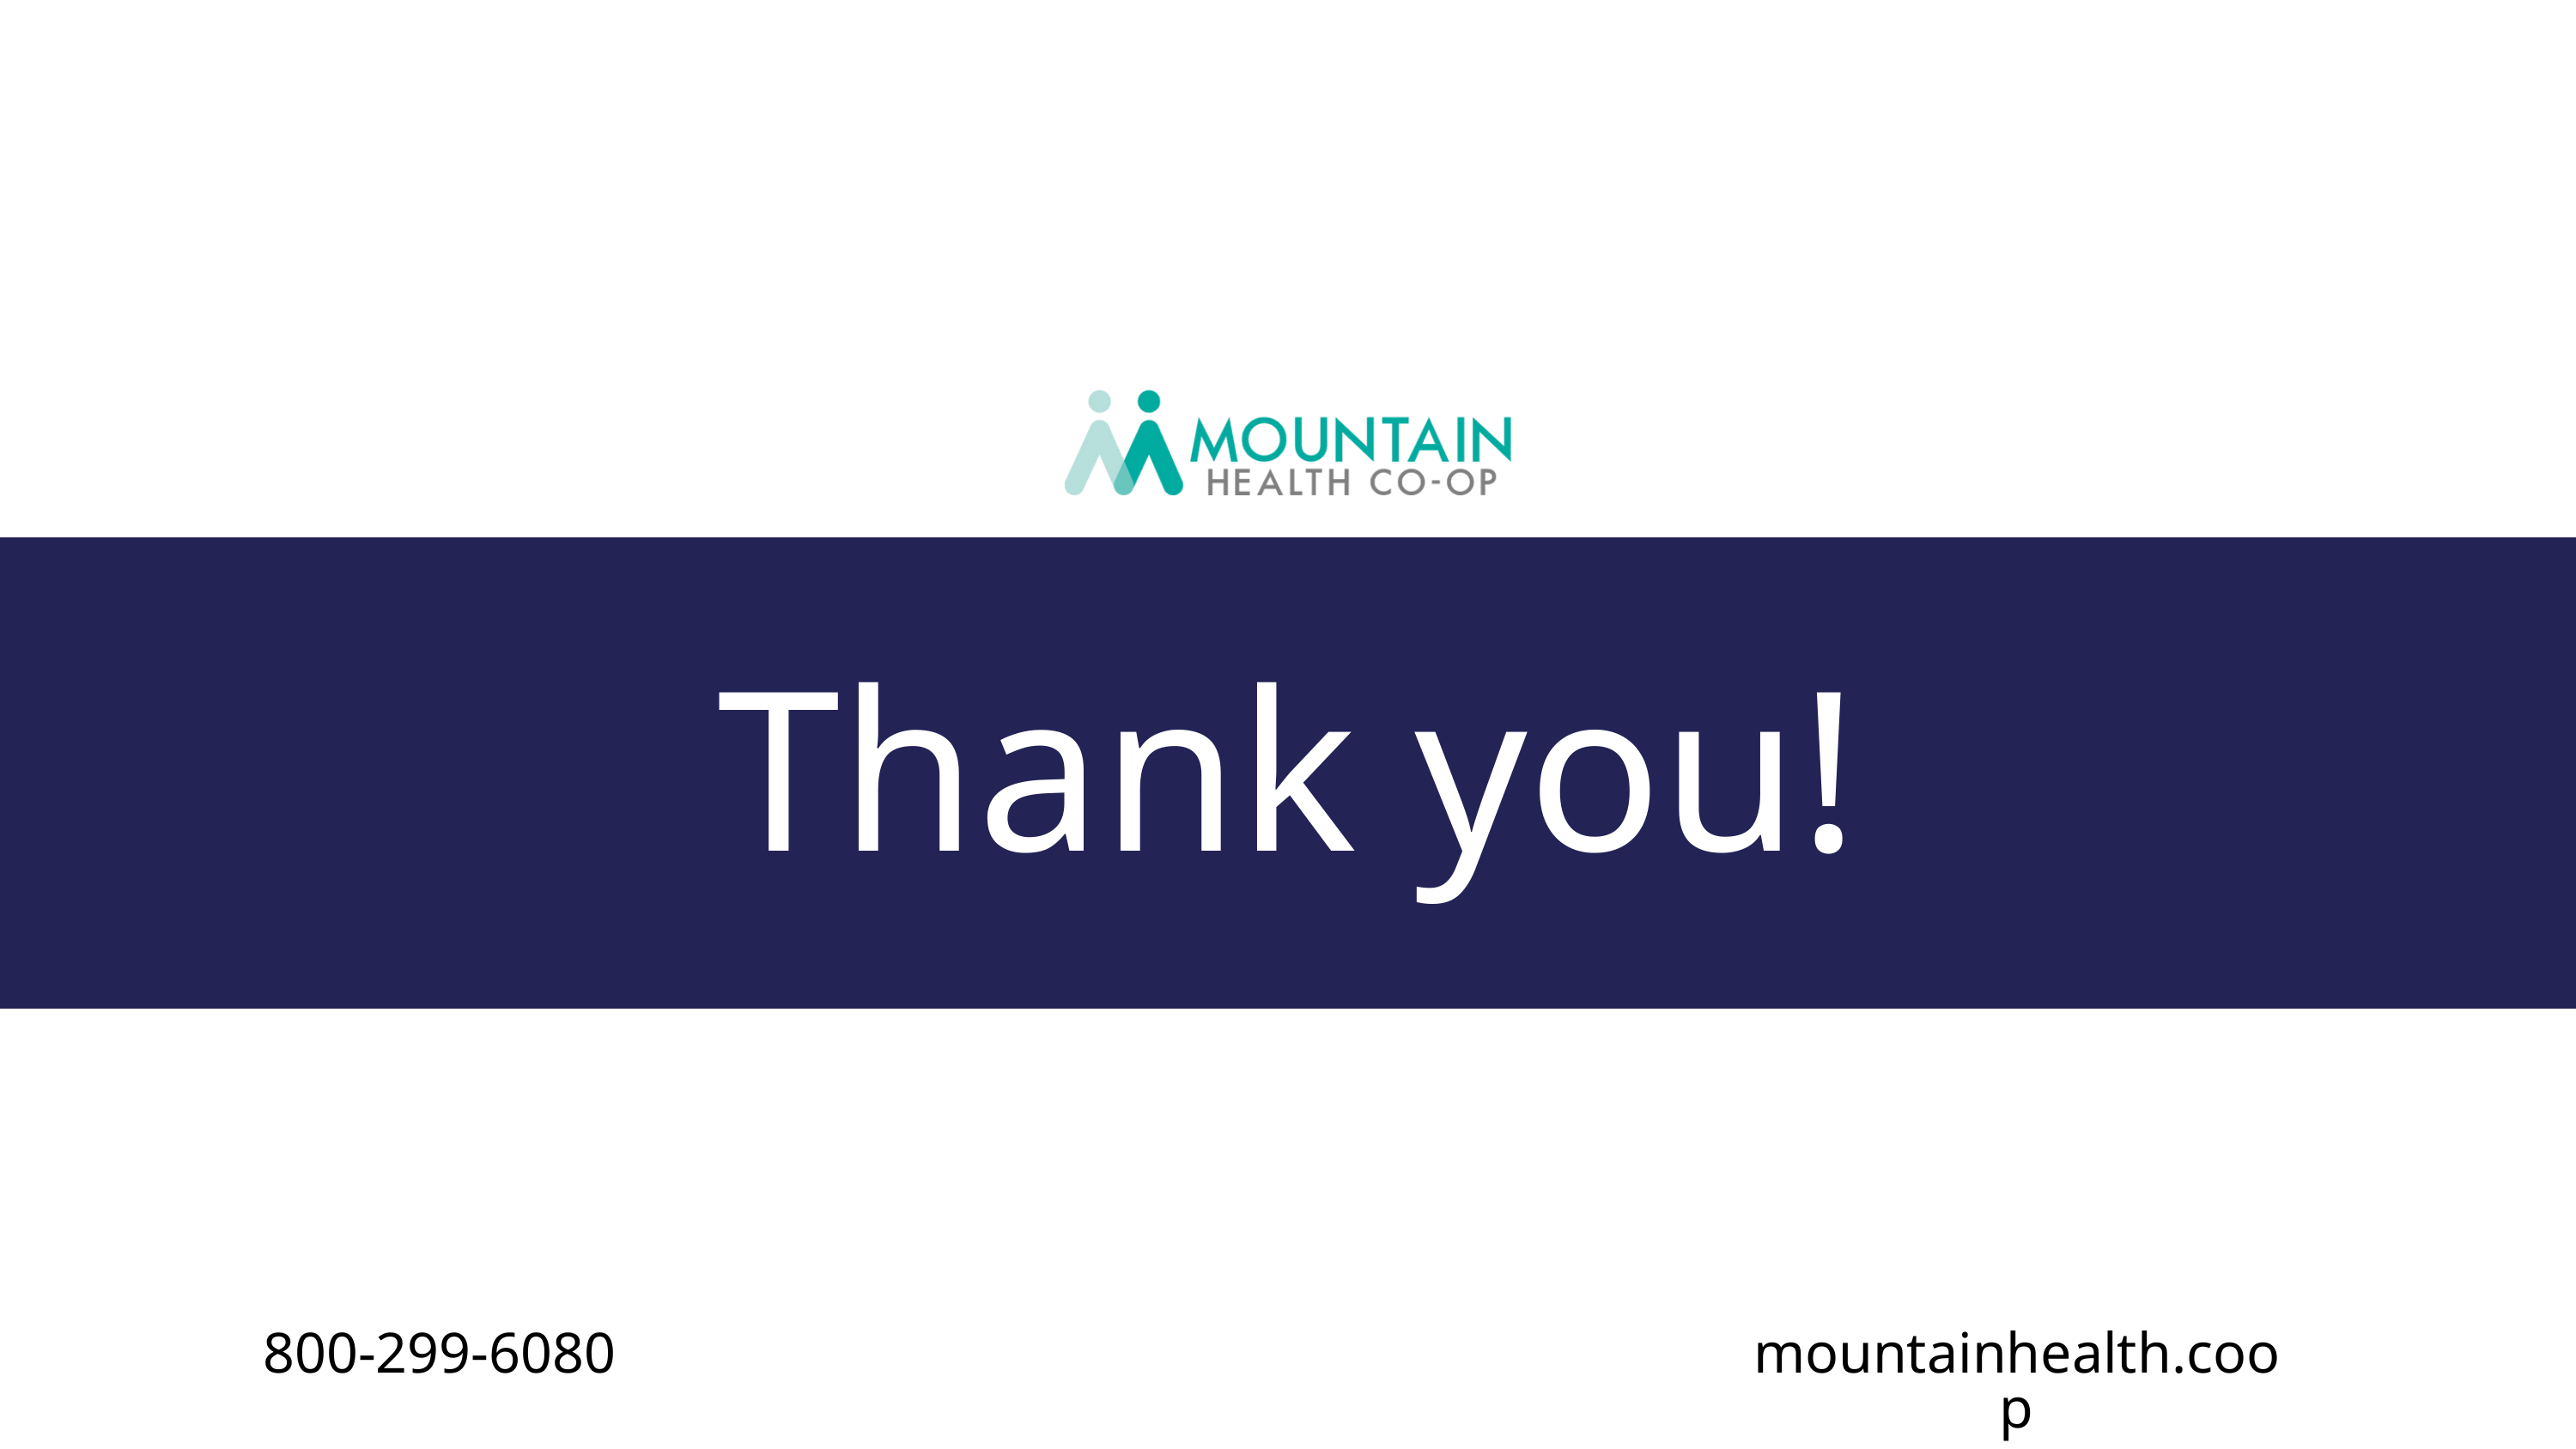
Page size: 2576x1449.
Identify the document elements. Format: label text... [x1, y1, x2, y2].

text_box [1052, 0, 1524, 1449]
text_box mountainhealth.coop [1736, 1328, 2297, 1440]
text_box Thank you! [1530, 673, 2017, 895]
text_box Thank you! [559, 673, 1046, 895]
text_box 800-299-6080 [257, 1328, 623, 1385]
